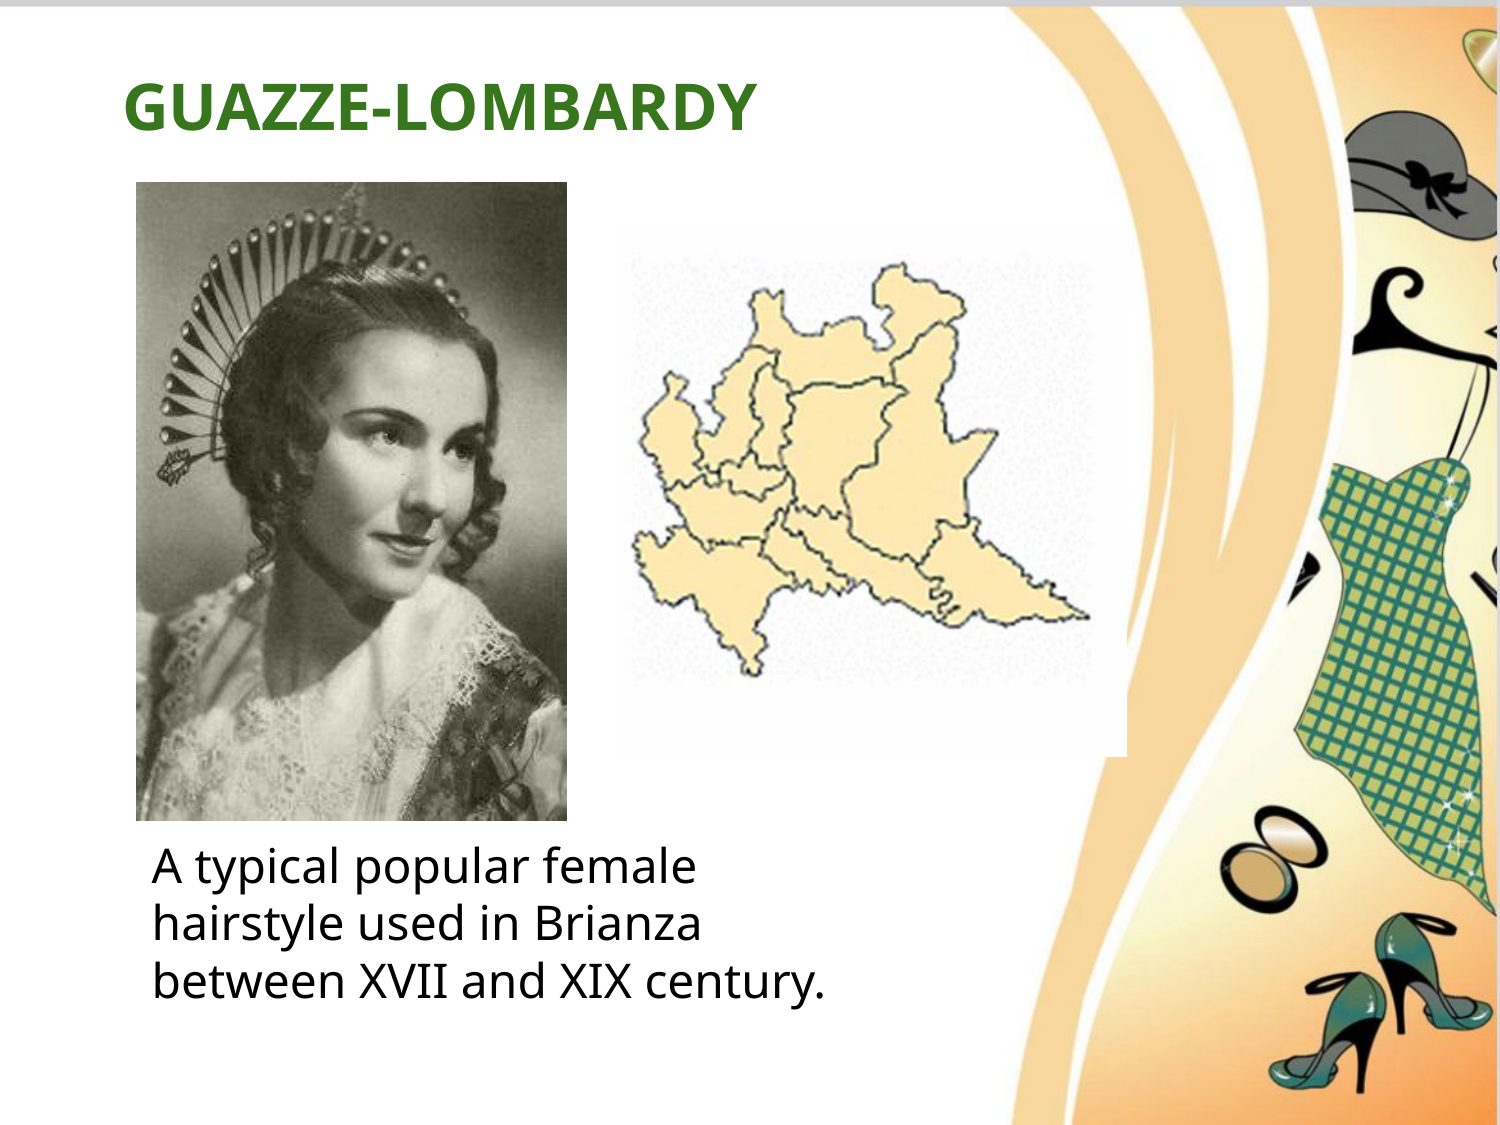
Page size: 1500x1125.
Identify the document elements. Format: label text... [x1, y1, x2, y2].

text_box A typical popular female hairstyle used in Brianza between XVII and XIX century. [136, 820, 898, 1023]
text_box GUAZZE-LOMBARDY [107, 51, 898, 159]
picture [0, 0, 1500, 1125]
